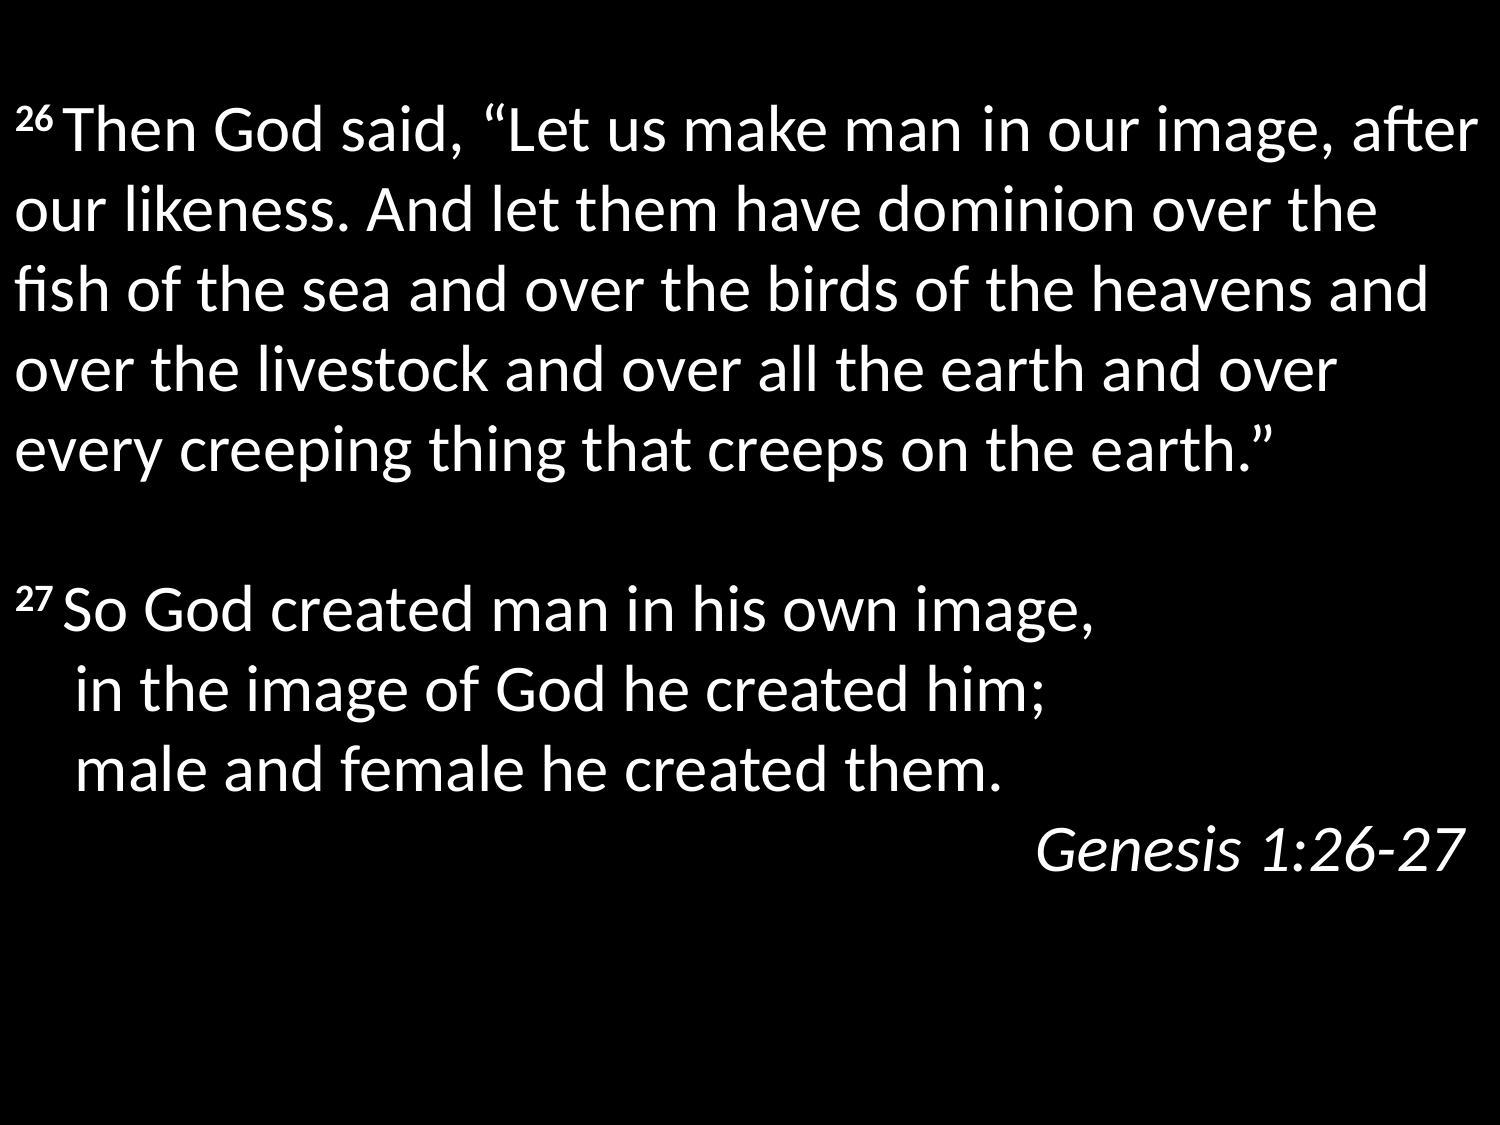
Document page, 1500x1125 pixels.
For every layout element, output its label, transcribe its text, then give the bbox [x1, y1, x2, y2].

text_box 26 Then God said, “Let us make man in our image, after our likeness. And let them have dominion over the fish of the sea and over the birds of the heavens and over the livestock and over all the earth and over every creeping thing that creeps on the earth.” 27 So God created man in his own image, in the image of God he created him; male and female he created them. Genesis 1:26-27 [0, 77, 1500, 892]
